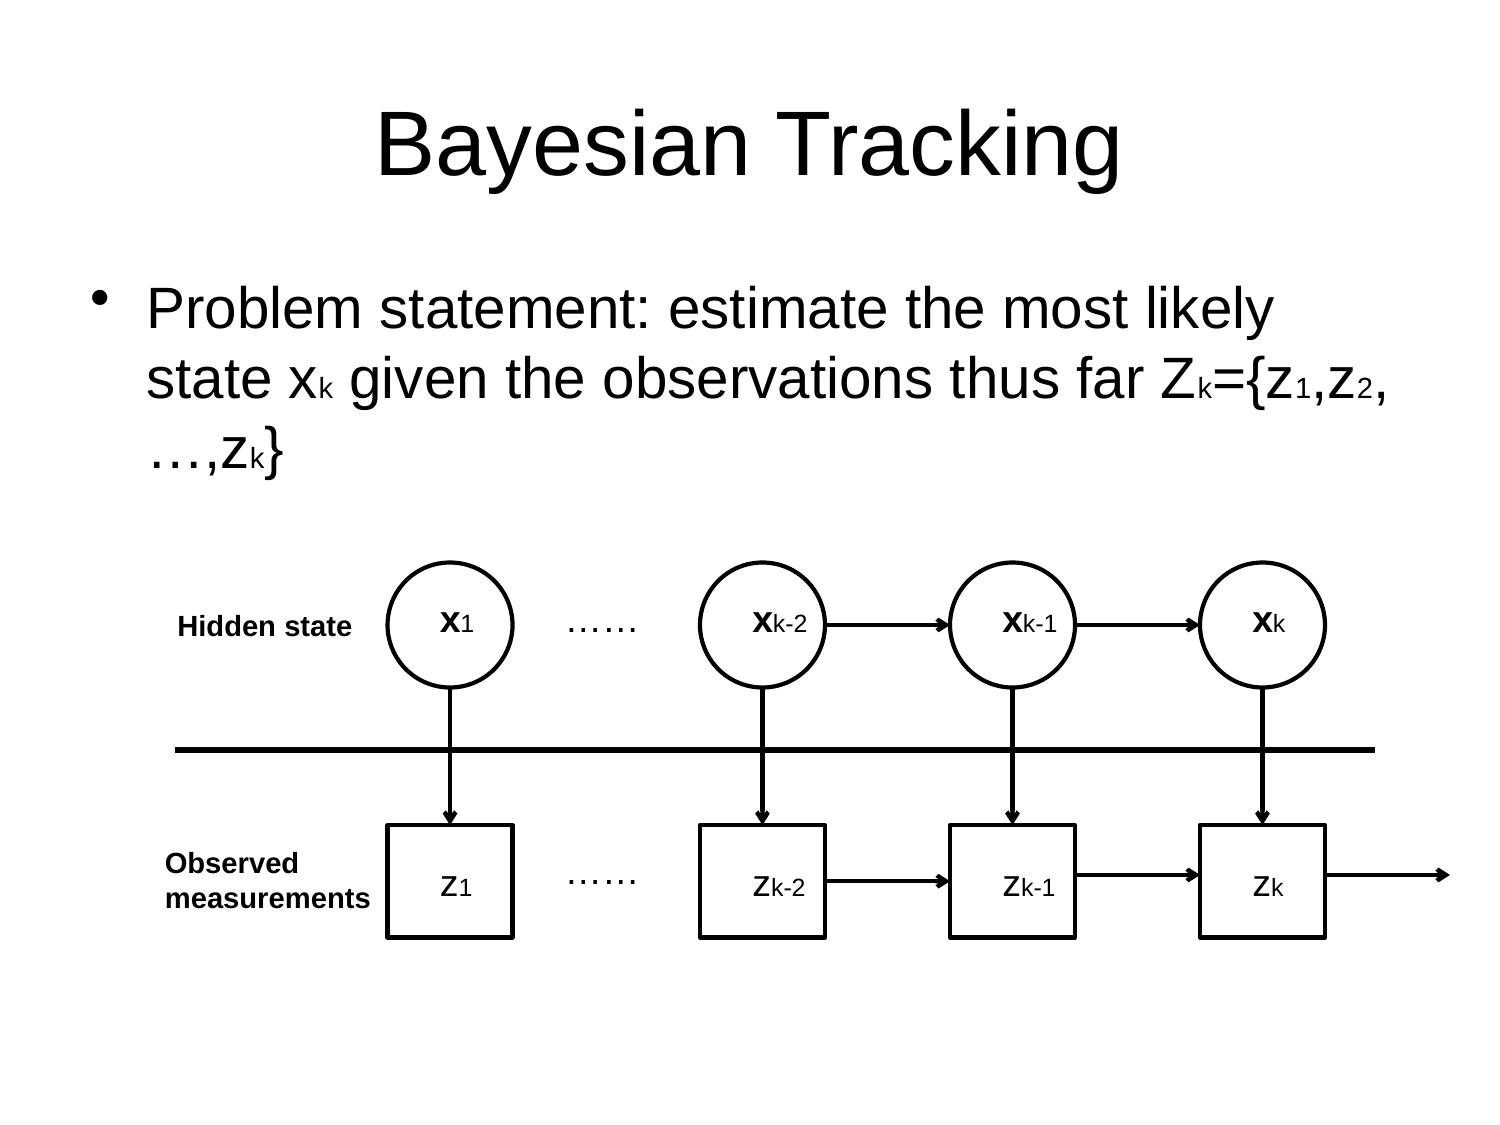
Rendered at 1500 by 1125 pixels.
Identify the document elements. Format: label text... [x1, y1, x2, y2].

title Bayesian Tracking [74, 44, 1426, 233]
list Problem statement: estimate the most likely state xk given the observations thus far Zk={z1,z2,…,zk} [74, 262, 1426, 1006]
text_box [149, 562, 1451, 938]
